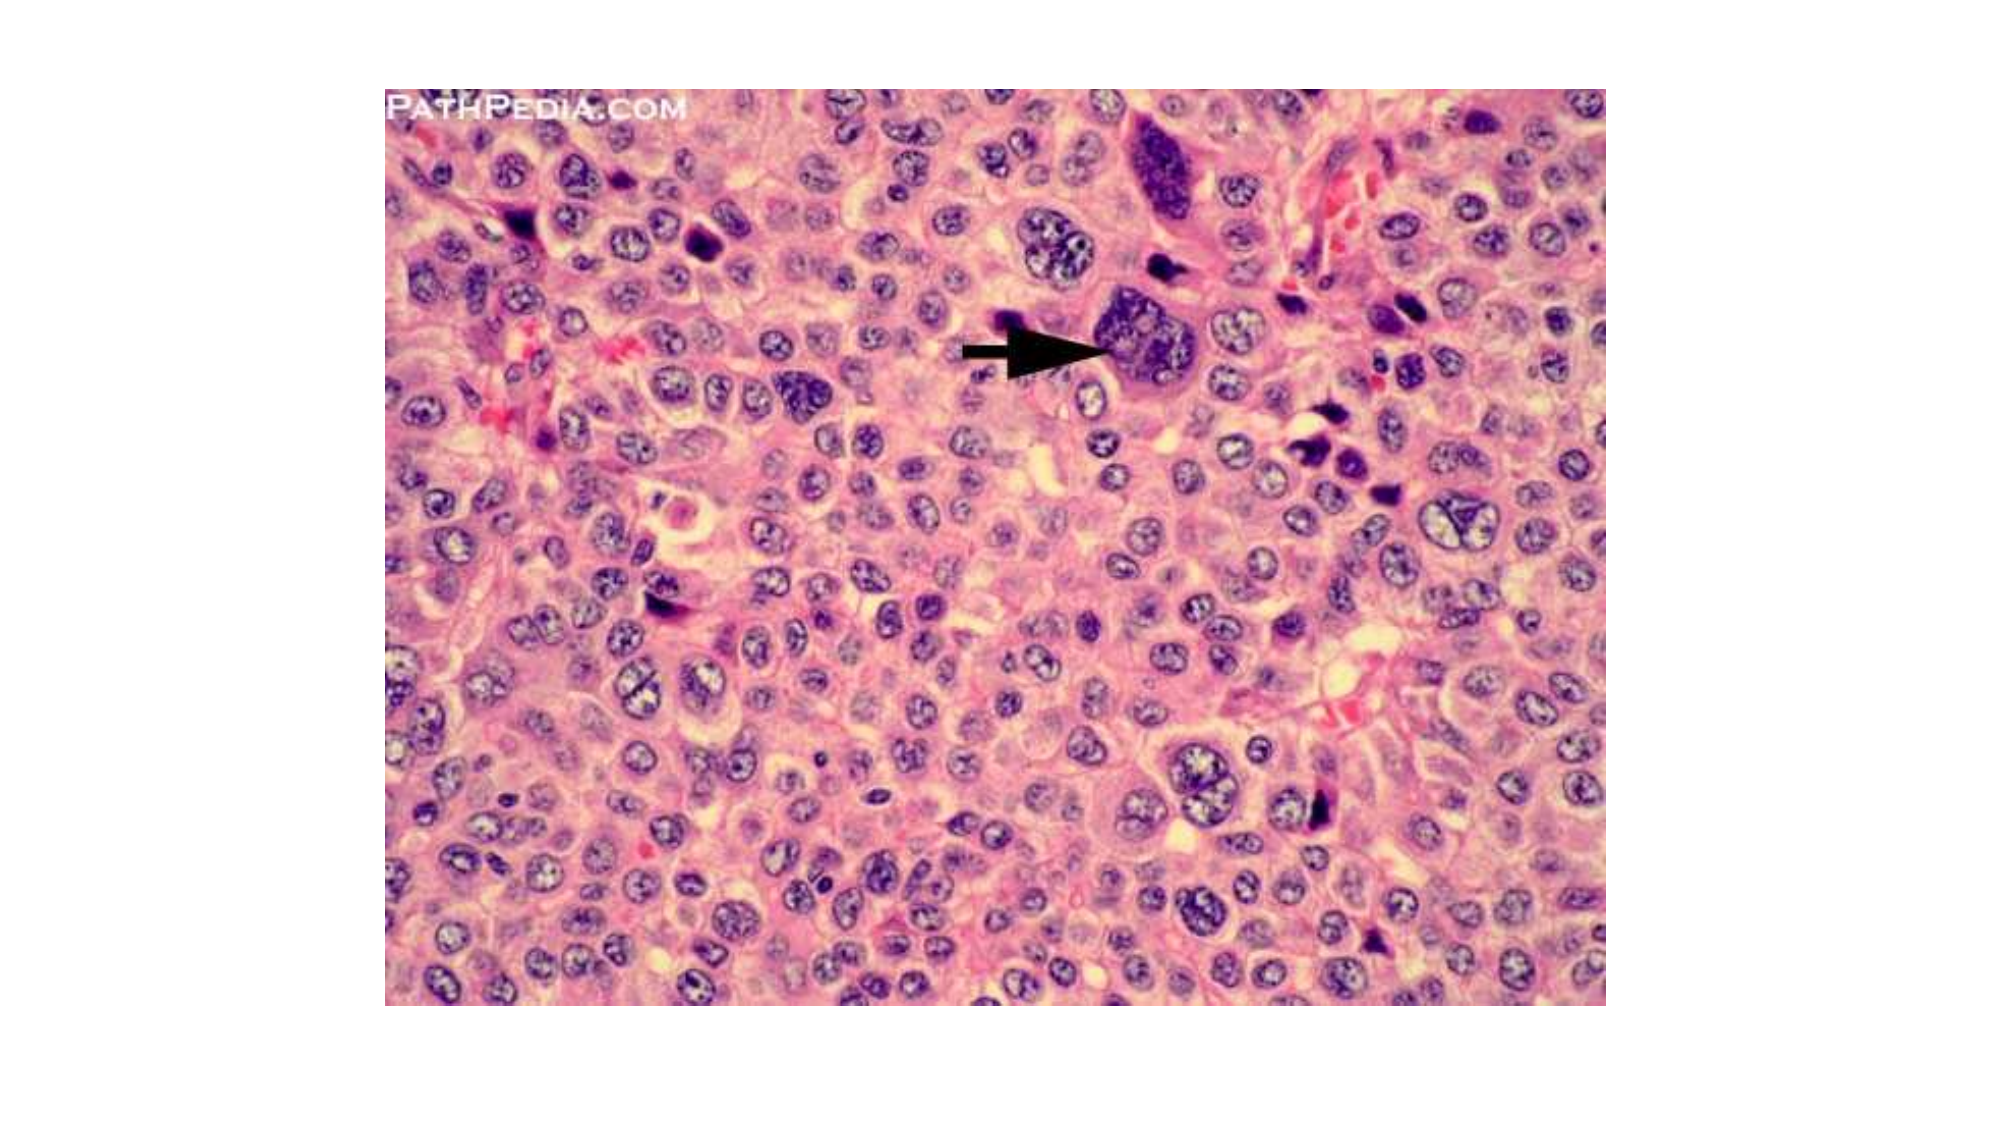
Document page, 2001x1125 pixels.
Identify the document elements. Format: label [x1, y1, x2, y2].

picture [385, 89, 1606, 1006]
